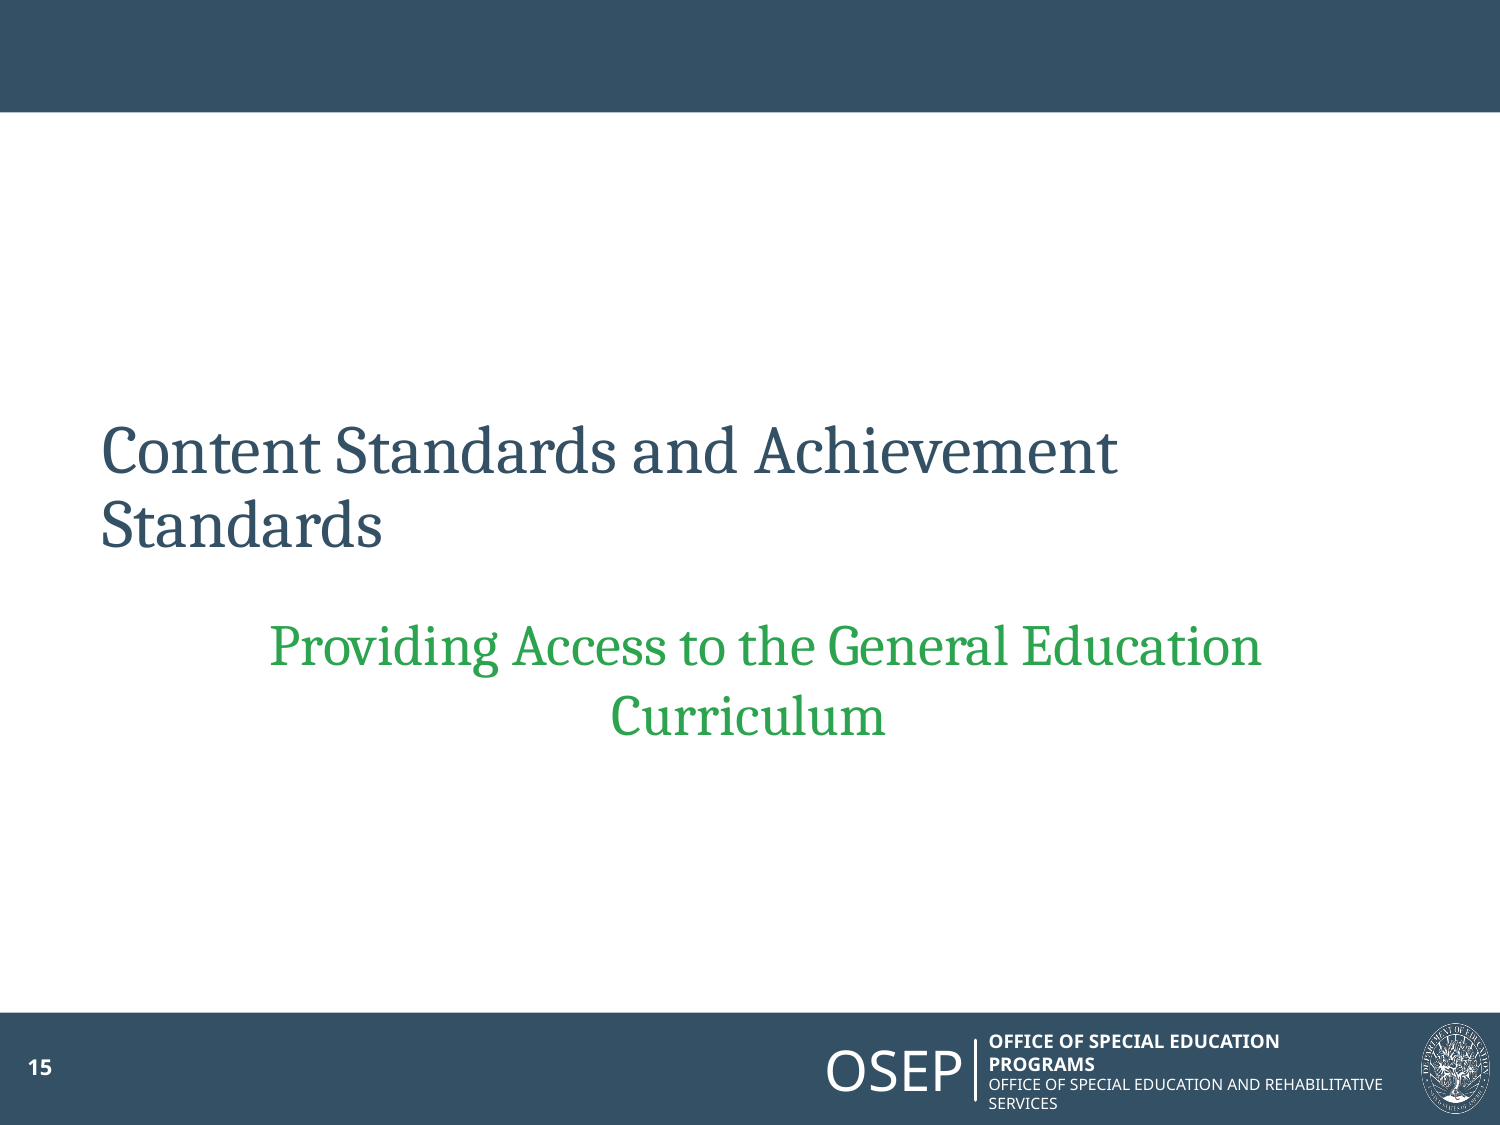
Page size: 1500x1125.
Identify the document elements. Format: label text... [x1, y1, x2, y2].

picture [1421, 1023, 1490, 1114]
list Providing Access to the General Education Curriculum [102, 600, 1397, 999]
title Content Standards and Achievement Standards [102, 280, 1397, 563]
